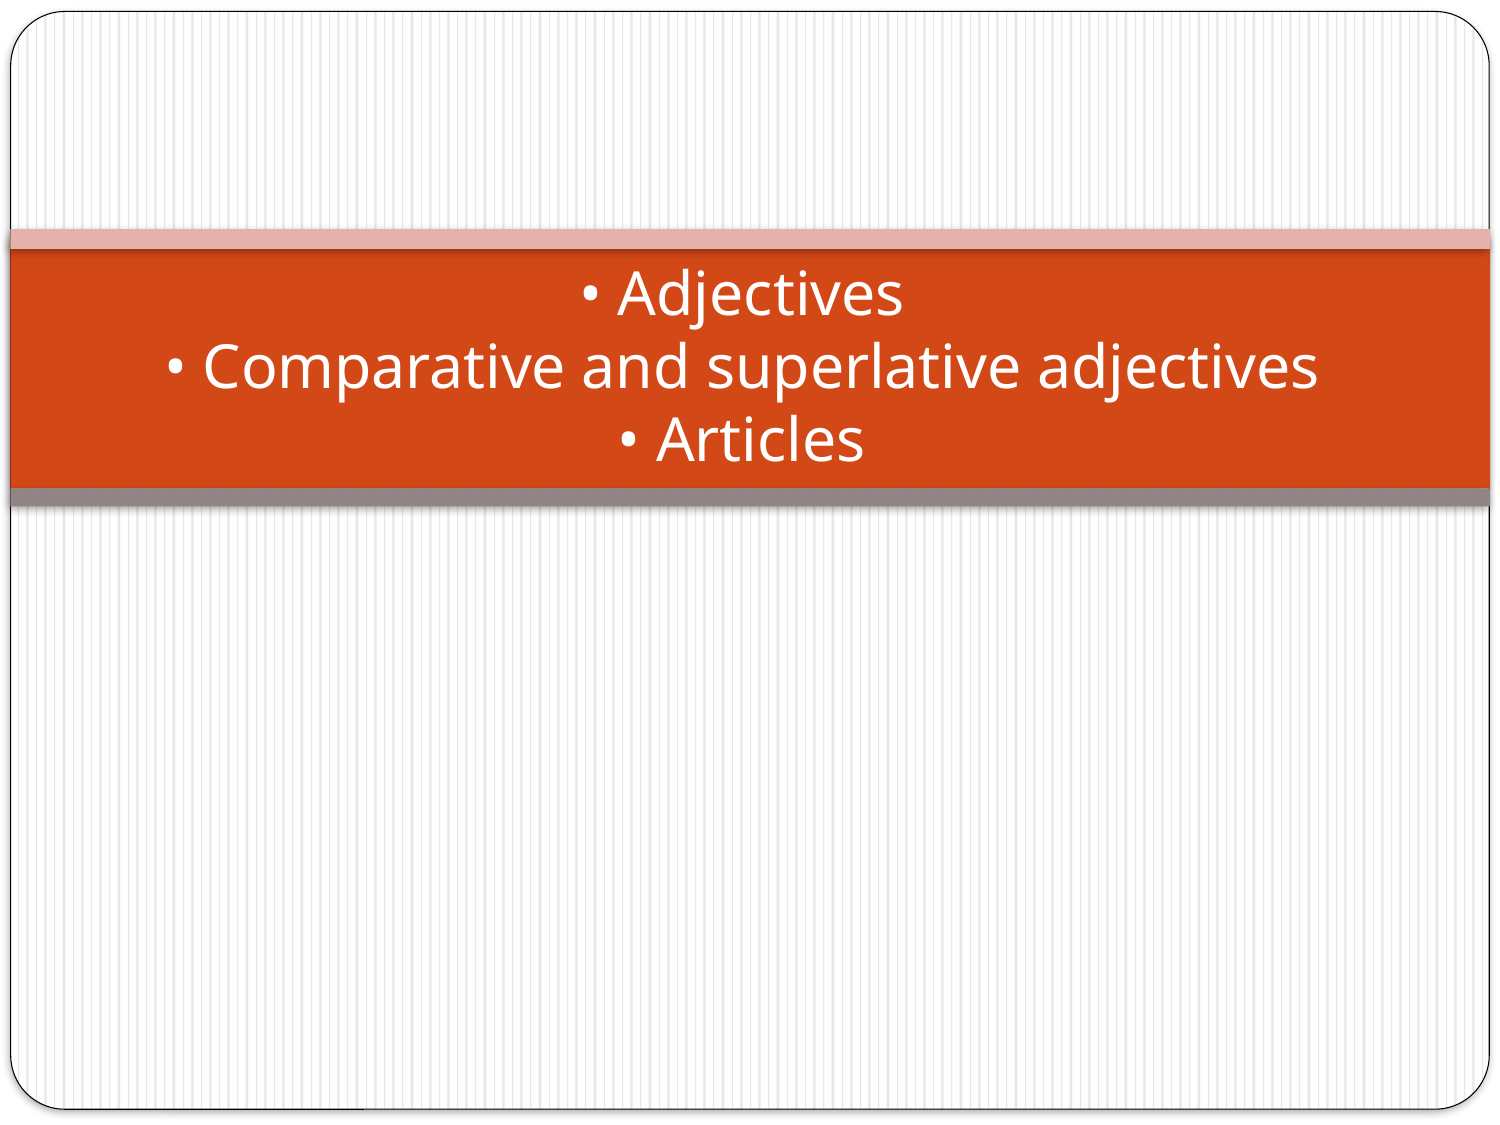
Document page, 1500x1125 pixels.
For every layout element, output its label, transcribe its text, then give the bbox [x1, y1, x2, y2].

title • Adjectives • Comparative and superlative adjectives • Articles [75, 247, 1425, 489]
